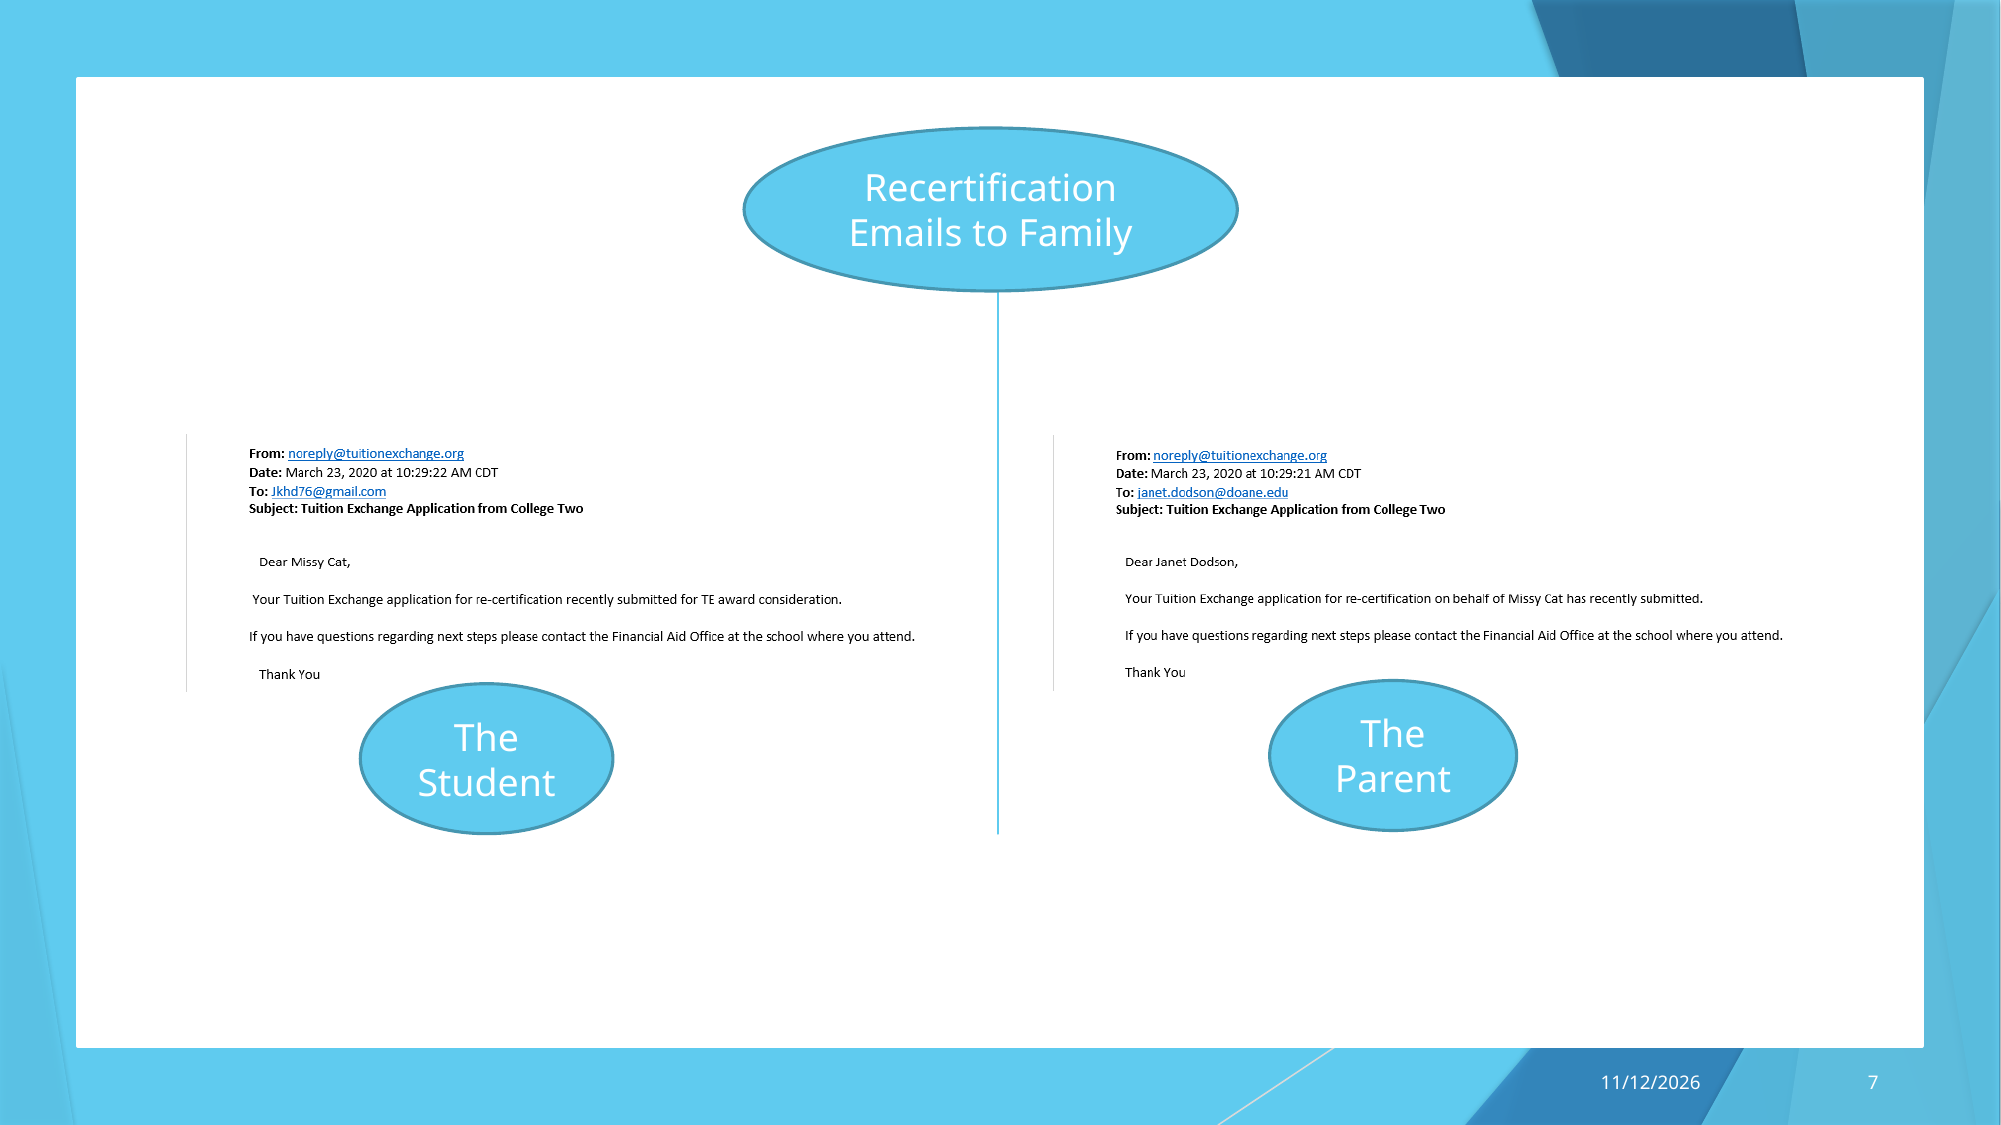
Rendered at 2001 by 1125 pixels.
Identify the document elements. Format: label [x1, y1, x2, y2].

picture [1051, 434, 1816, 692]
text_box [0, 0, 2000, 1125]
picture [183, 433, 948, 693]
